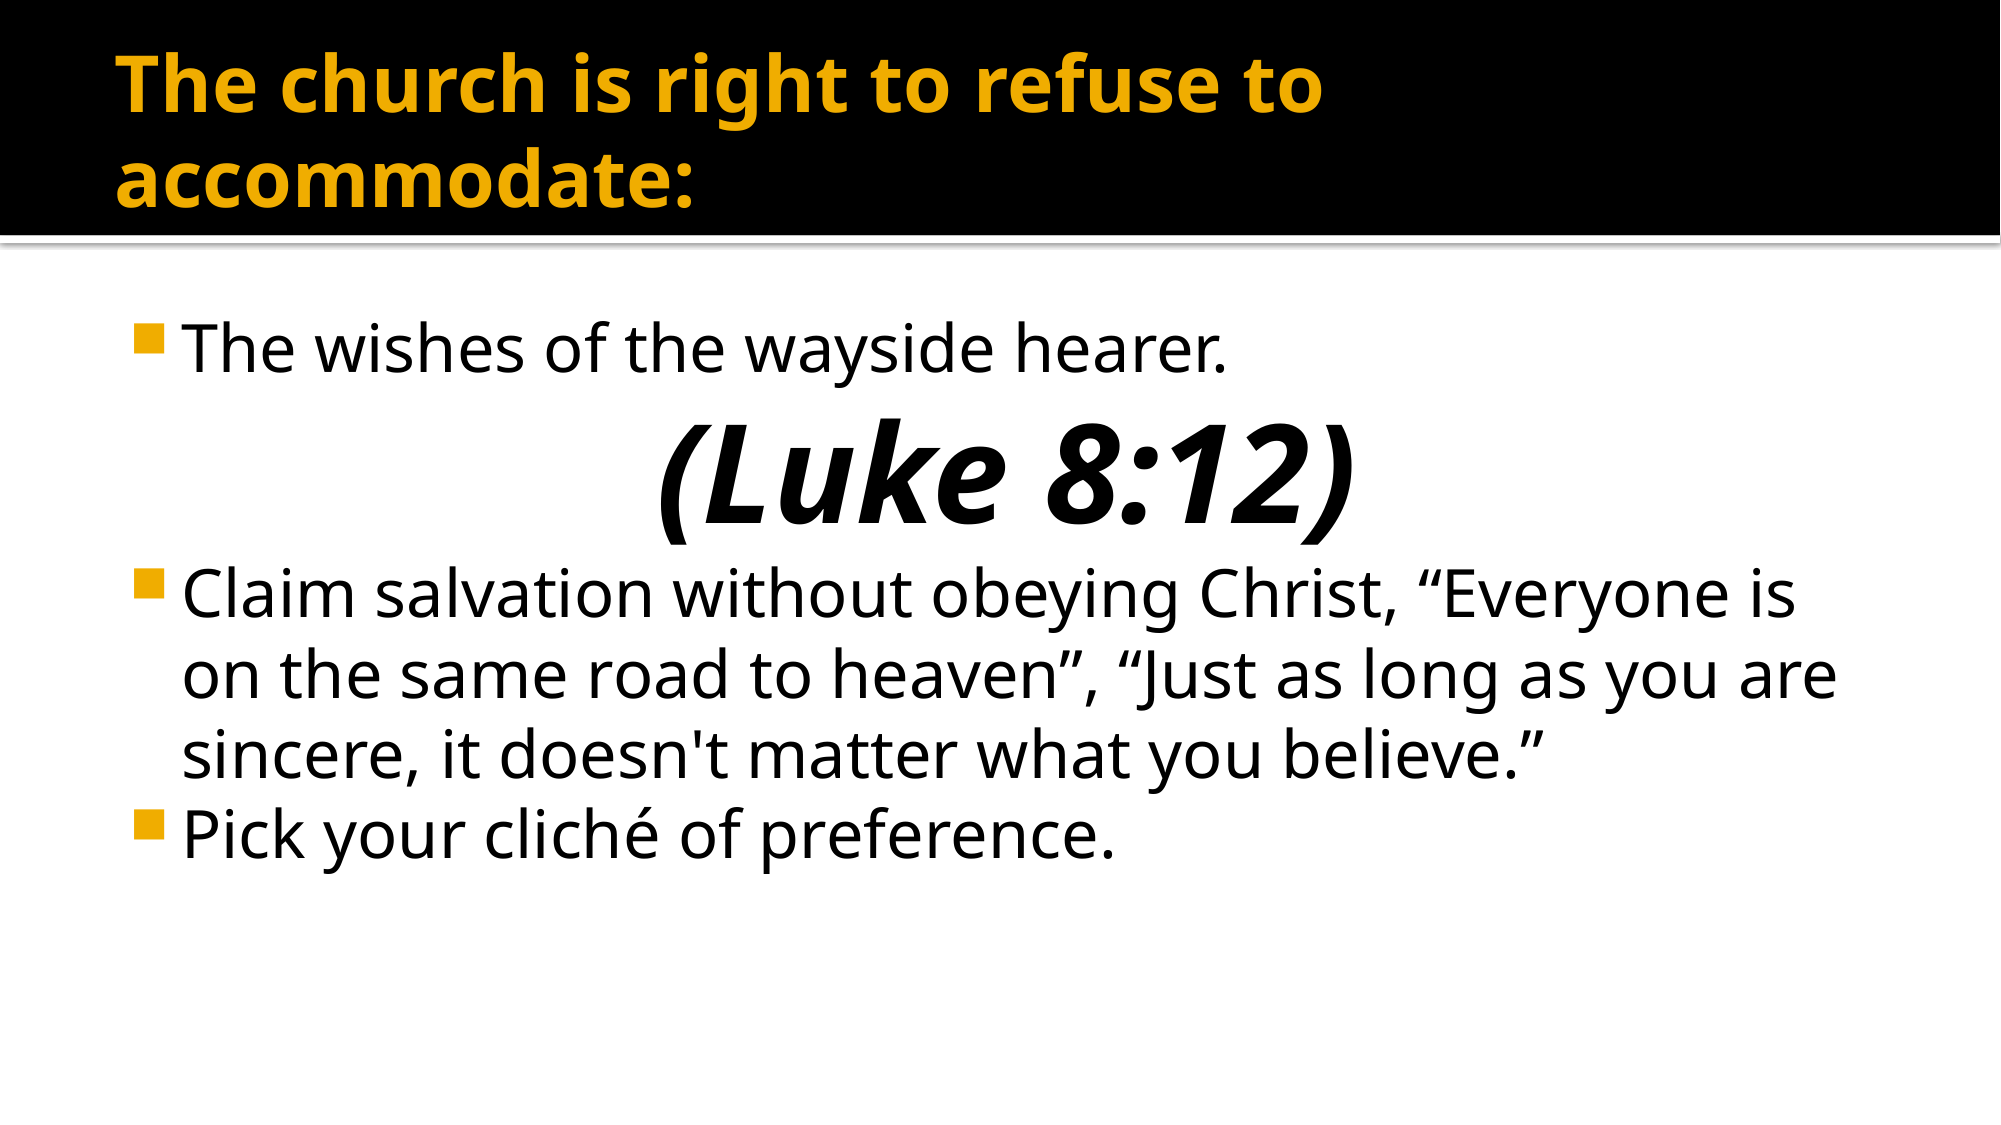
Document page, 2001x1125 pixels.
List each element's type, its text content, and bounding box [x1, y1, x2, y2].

title The church is right to refuse to accommodate: [99, 25, 1900, 231]
list The wishes of the wayside hearer. (Luke 8:12) Claim salvation without obeying Christ, “Everyone is on the same road to heaven”, “Just as long as you are sincere, it doesn't matter what you believe.” Pick your cliché of preference. [99, 291, 1900, 1050]
